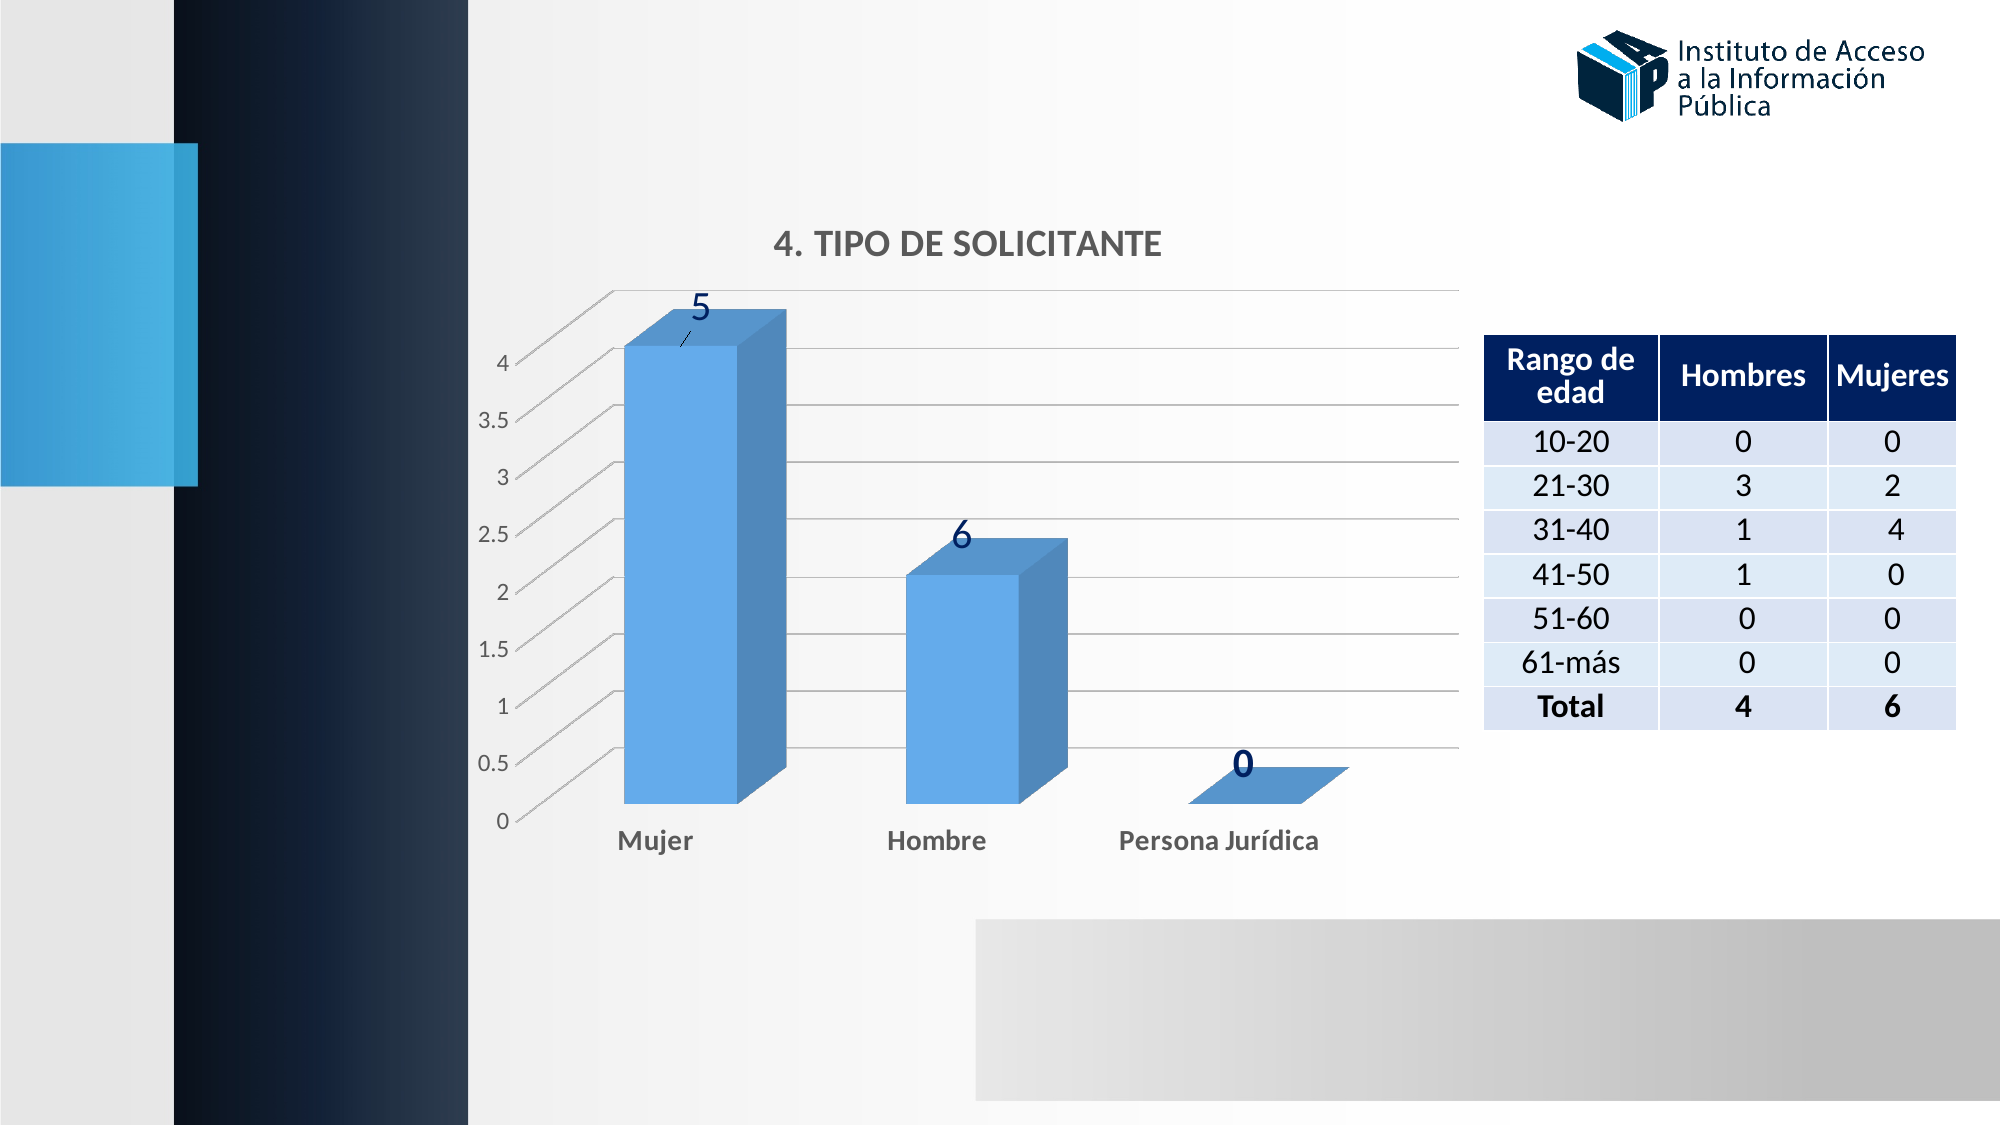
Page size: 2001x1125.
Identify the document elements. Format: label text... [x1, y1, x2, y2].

table_header Rango de edad [1484, 335, 1658, 421]
table_cell 1 [1660, 511, 1827, 553]
table_cell 10-20 [1484, 422, 1658, 465]
picture [0, 0, 2000, 1125]
table_cell 3 [1660, 467, 1827, 509]
table_cell 6 [1829, 687, 1956, 730]
table_header Mujeres [1829, 335, 1956, 421]
table_cell Total [1484, 687, 1658, 730]
table_cell 0 [1829, 555, 1956, 597]
table_cell 0 [1829, 643, 1956, 686]
table_cell 21-30 [1484, 467, 1658, 509]
table_cell 51-60 [1484, 599, 1658, 642]
table_cell 41-50 [1484, 555, 1658, 597]
table_cell 0 [1829, 422, 1956, 465]
table_cell 61-más [1484, 643, 1658, 686]
table_cell 31-40 [1484, 511, 1658, 553]
table_cell 0 [1660, 422, 1827, 465]
table_cell 4 [1660, 687, 1827, 730]
chart [452, 193, 1484, 872]
table_header Hombres [1660, 335, 1827, 421]
table_cell 1 [1660, 555, 1827, 597]
table_cell 0 [1829, 599, 1956, 642]
table_cell 0 [1660, 643, 1827, 686]
table_cell 4 [1829, 511, 1956, 553]
table_cell 0 [1660, 599, 1827, 642]
table_cell 2 [1829, 467, 1956, 509]
